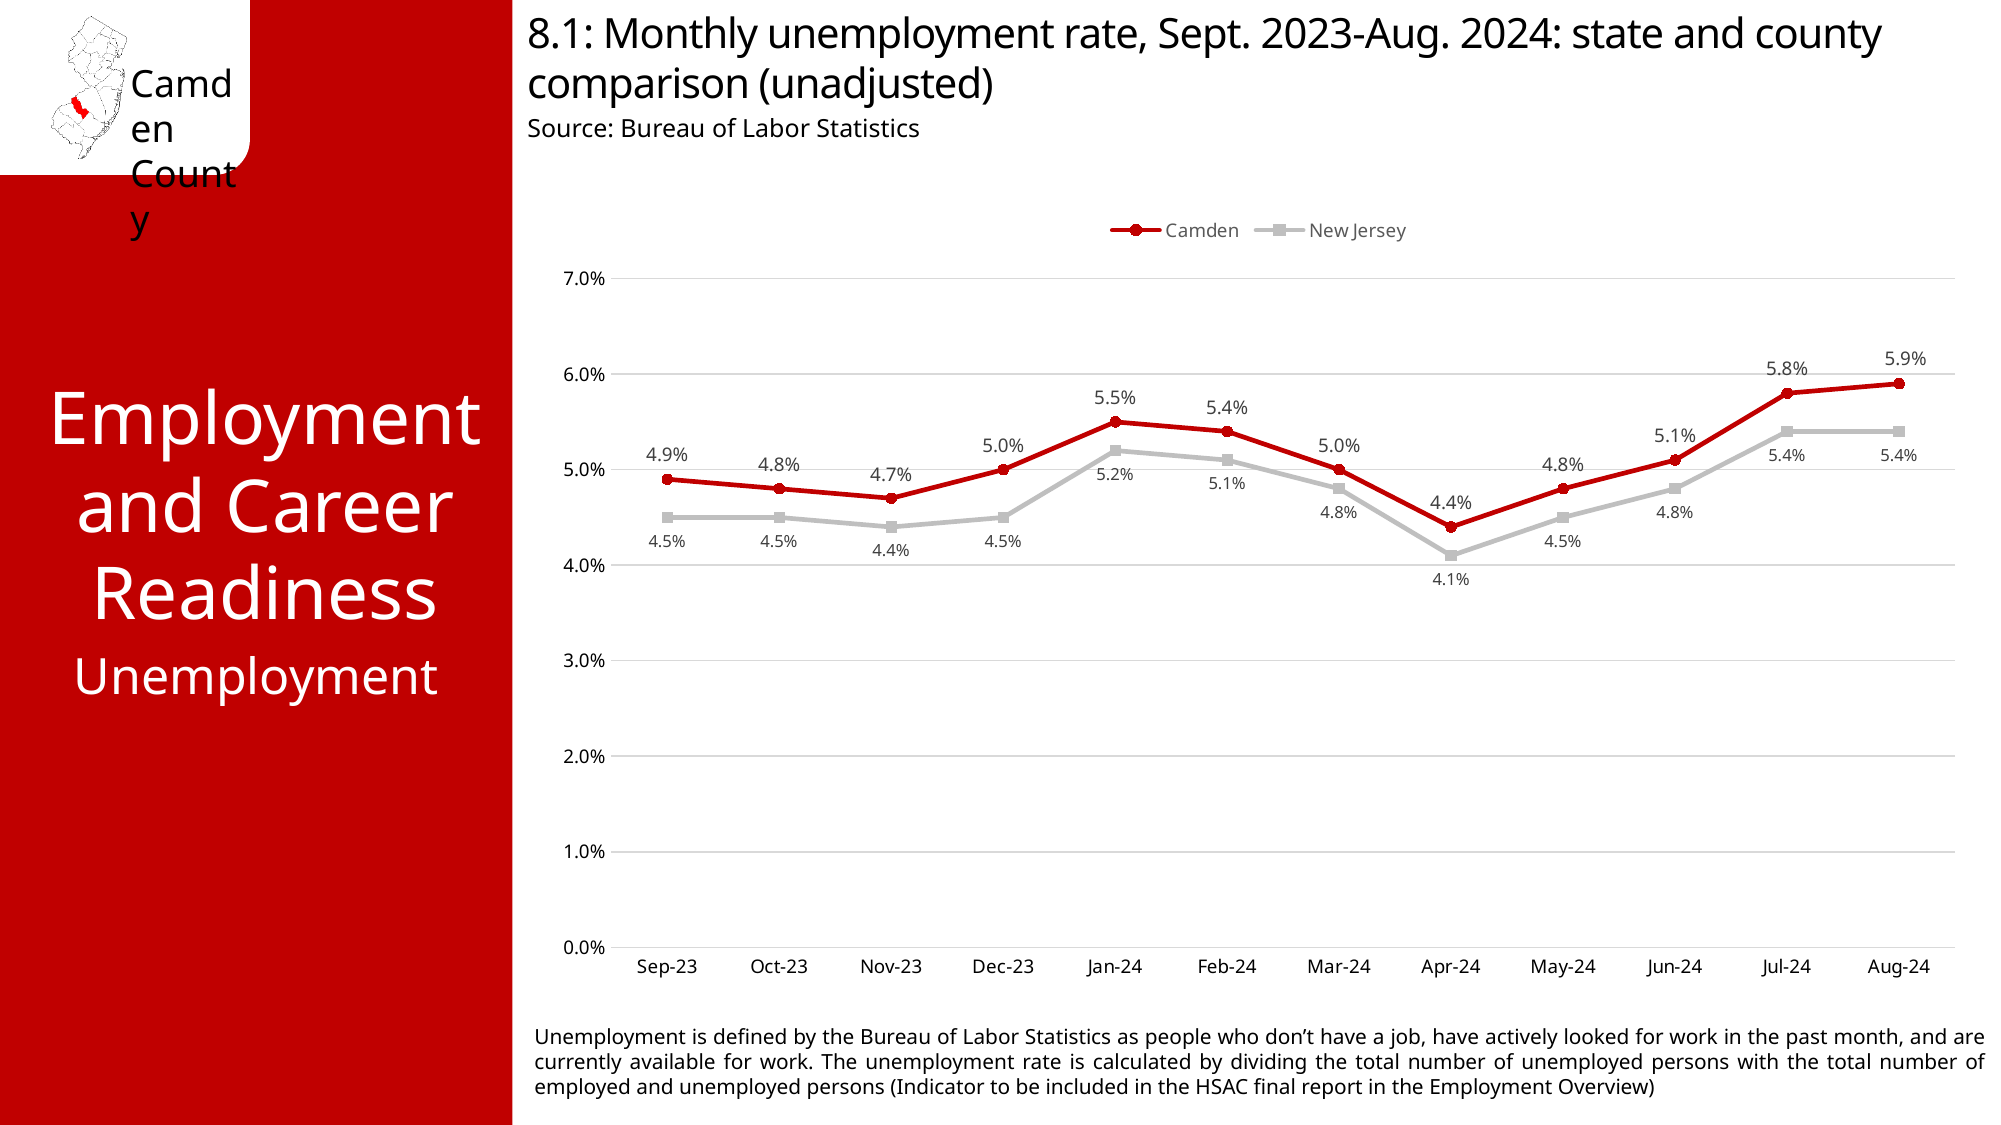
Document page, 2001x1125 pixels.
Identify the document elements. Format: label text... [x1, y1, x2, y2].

text_box Employment and Career Readiness [9, 364, 522, 642]
picture [51, 16, 127, 159]
text_box Unemployment is defined by the Bureau of Labor Statistics as people who don’t have a job, have actively looked for work in the past month, and are currently available for work. The unemployment rate is calculated by dividing the total number of unemployed persons with the total number of employed and unemployed persons (Indicator to be included in the HSAC final report in the Employment Overview) [519, 1023, 2000, 1123]
text_box 8.1: Monthly unemployment rate, Sept. 2023-Aug. 2024: state and county comparison (unadjusted) [512, 0, 1992, 115]
chart [533, 199, 1985, 996]
text_box Unemployment [0, 637, 513, 713]
text_box Source: Bureau of Labor Statistics [512, 104, 1891, 150]
